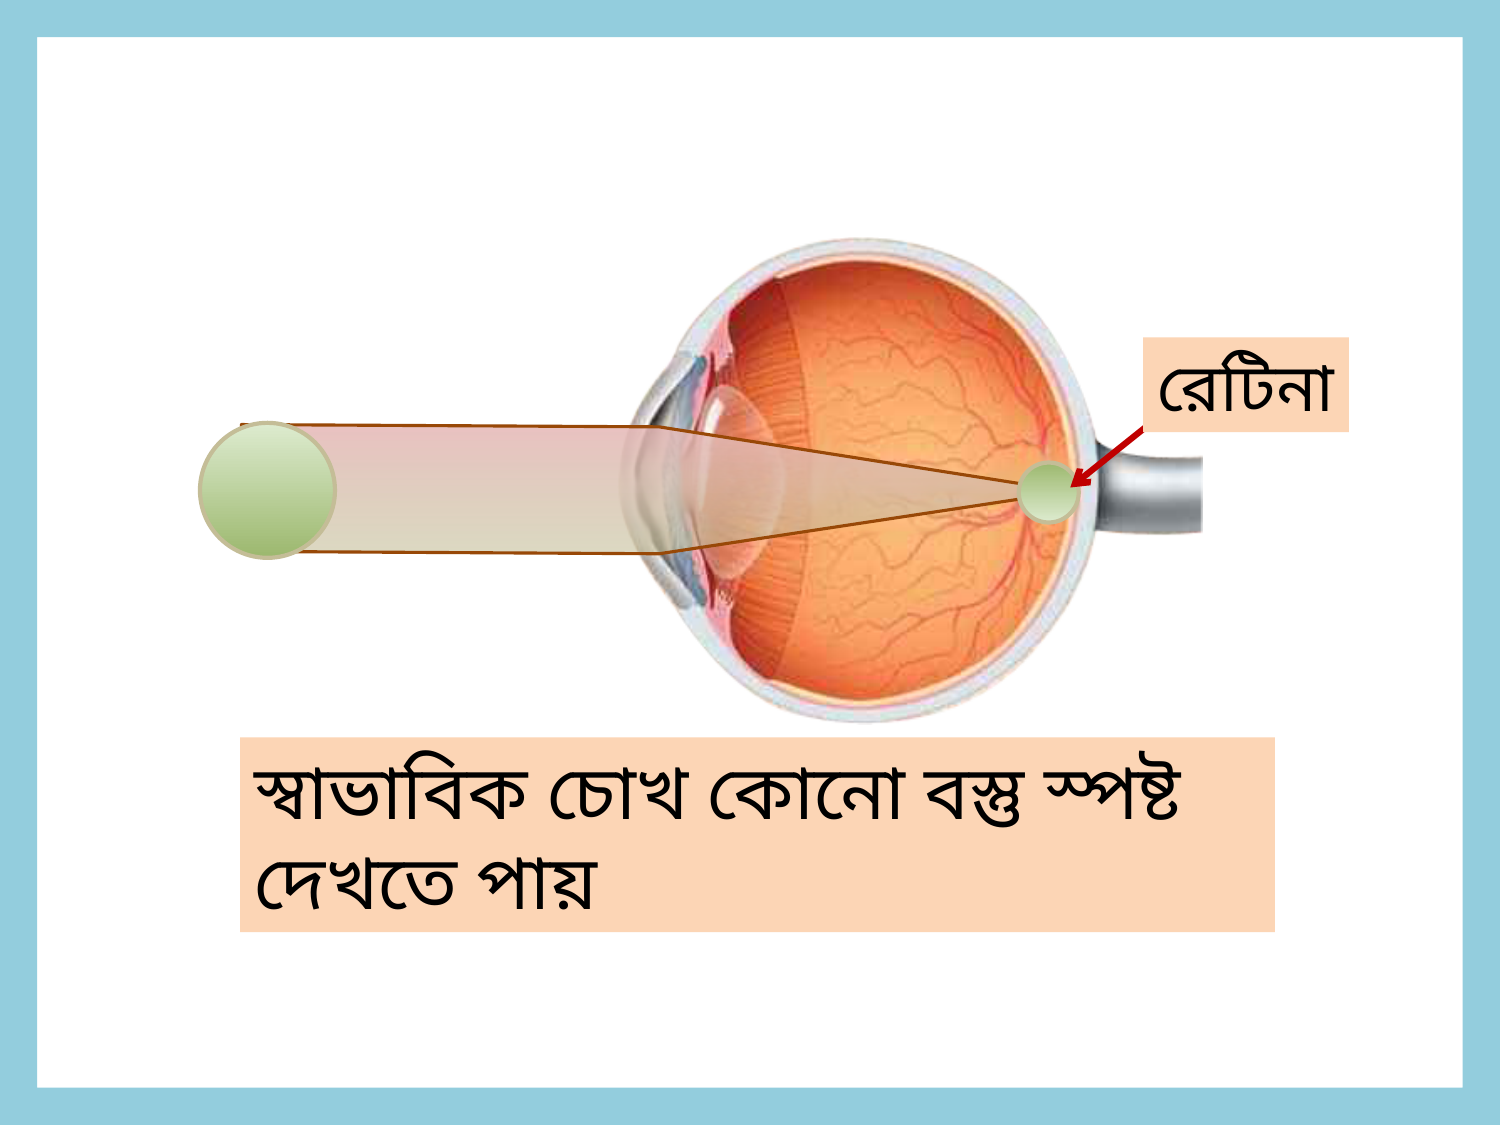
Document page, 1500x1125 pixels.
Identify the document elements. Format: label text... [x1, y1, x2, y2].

text_box [197, 420, 338, 560]
text_box [286, 422, 612, 556]
text_box স্বাভাবিক চোখ কোনো বস্তু স্পষ্ট দেখতে পায় [240, 737, 1275, 933]
text_box রেটিনা [1207, 337, 1349, 433]
text_box [239, 422, 249, 426]
picture [617, 237, 1203, 726]
text_box [0, 0, 1500, 1125]
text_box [1069, 387, 1196, 488]
